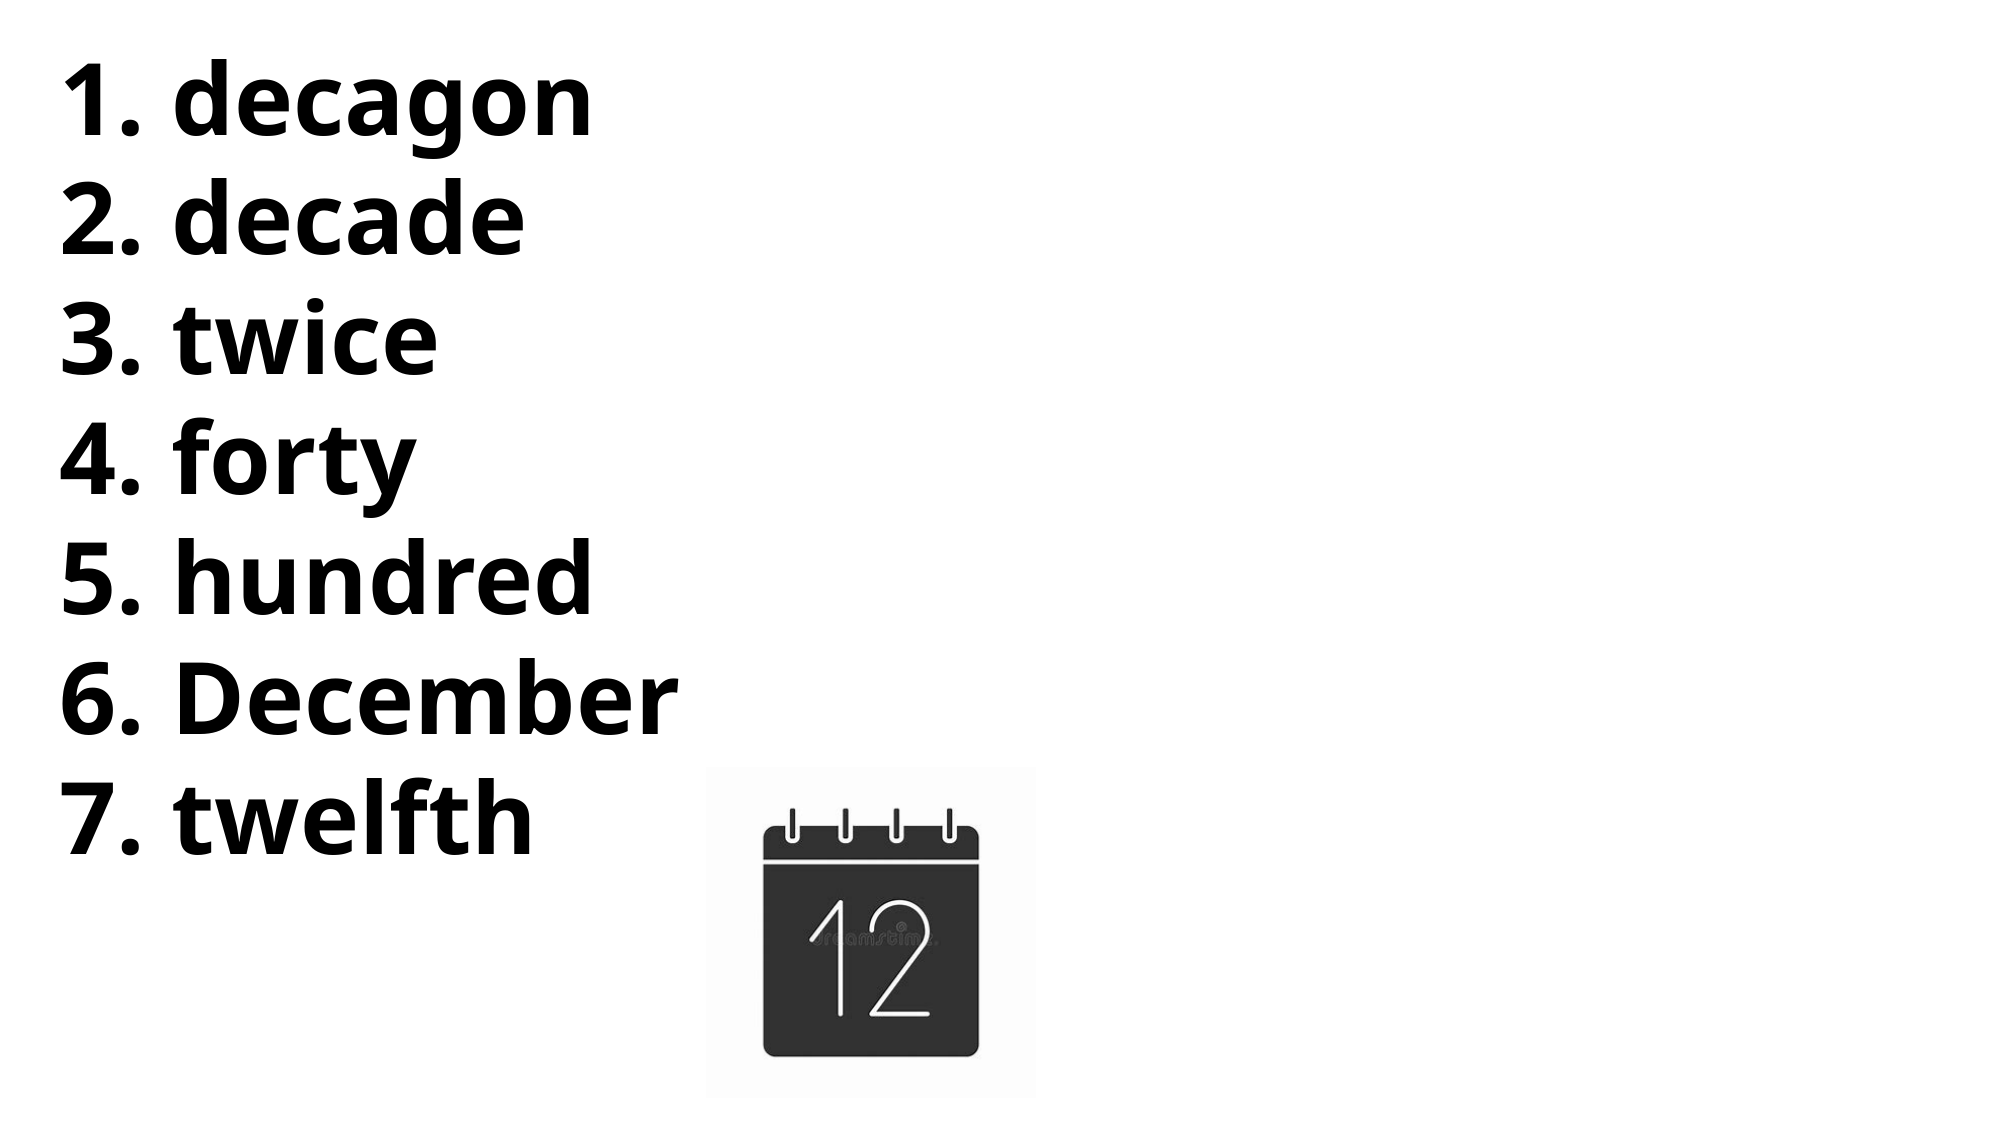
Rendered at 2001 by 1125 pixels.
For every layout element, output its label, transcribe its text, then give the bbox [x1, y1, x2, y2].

picture [706, 767, 1036, 1098]
text_box decagon decade twice forty hundred December twelfth [44, 27, 792, 882]
